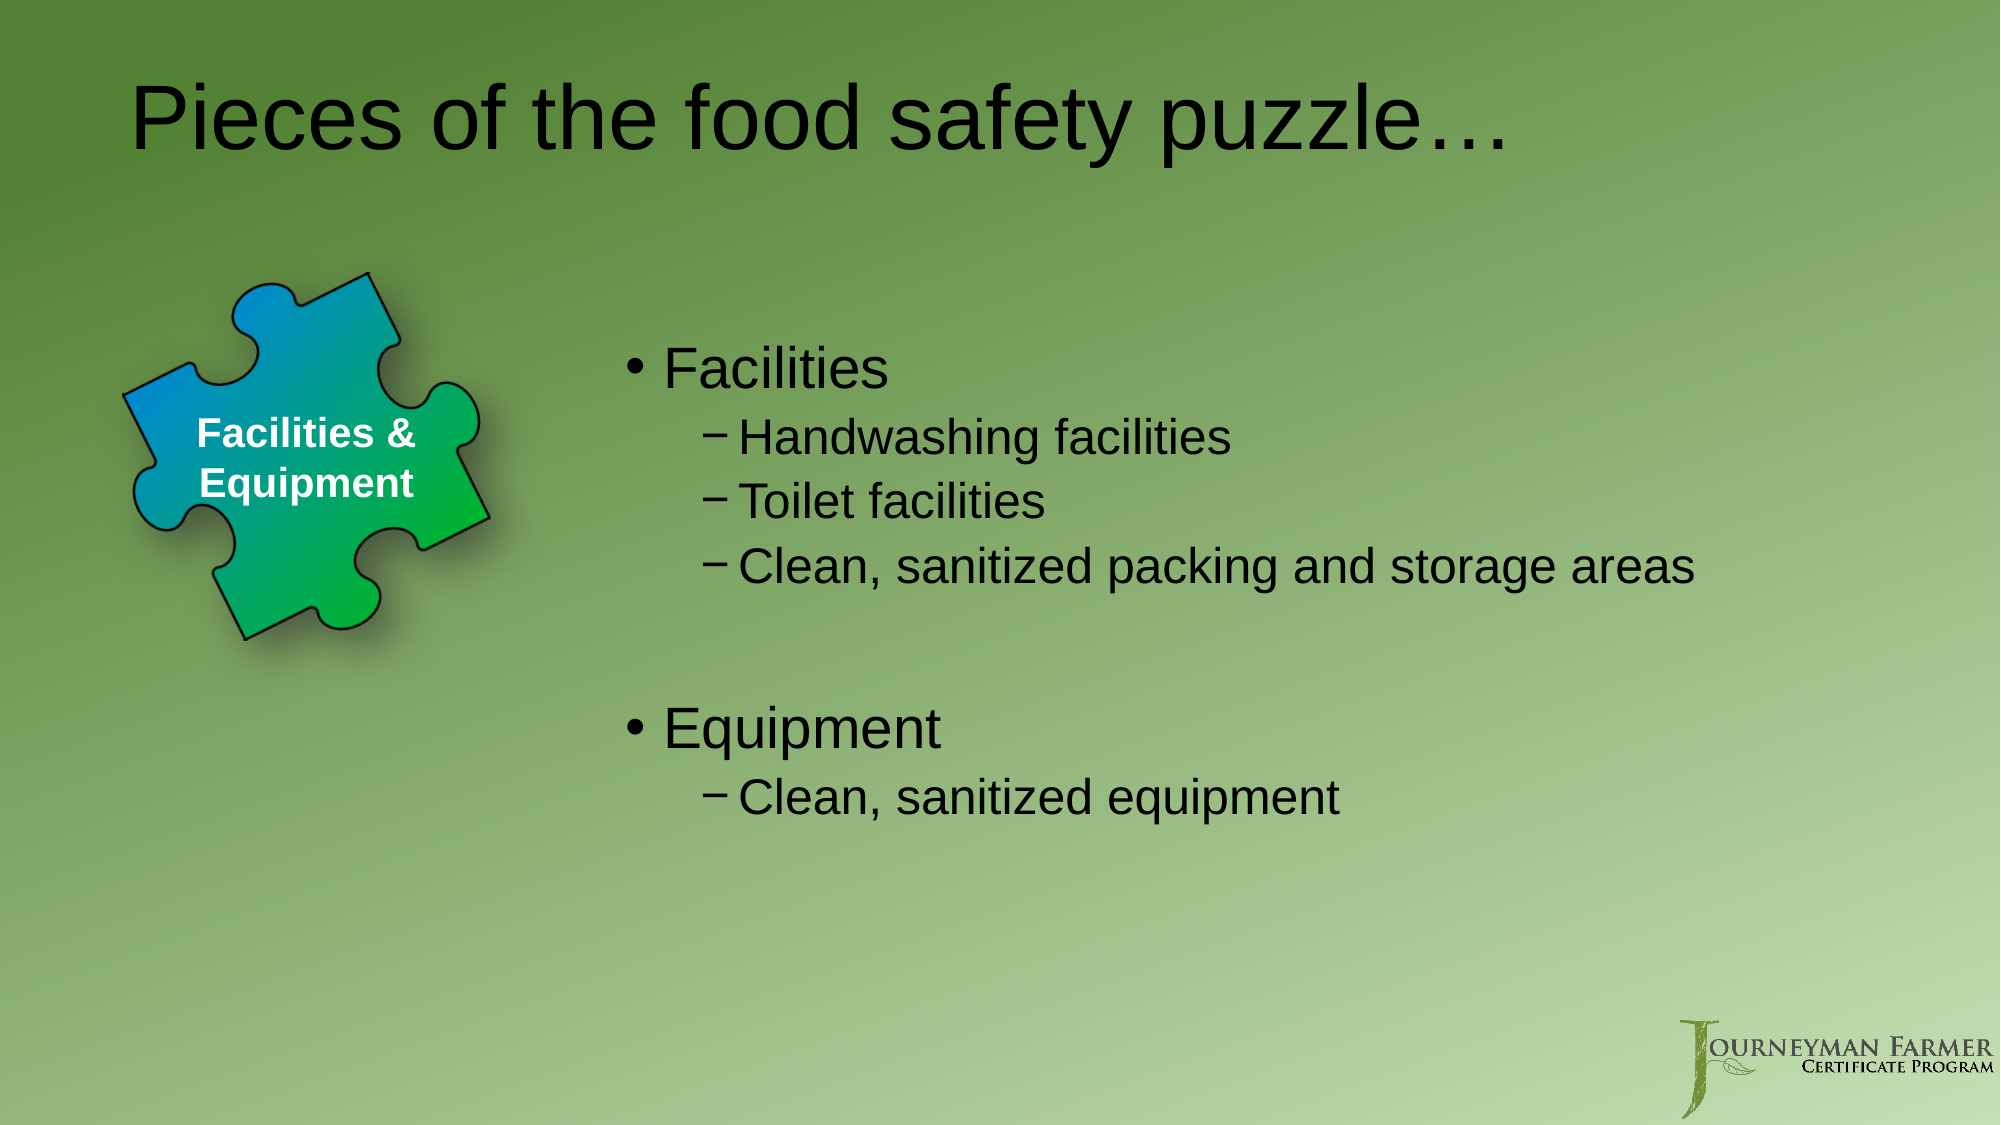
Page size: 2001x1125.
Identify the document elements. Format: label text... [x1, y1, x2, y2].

title Pieces of the food safety puzzle… [114, 11, 1872, 230]
list Facilities Handwashing facilities Toilet facilities Clean, sanitized packing and storage areas Equipment Clean, sanitized equipment [610, 330, 1881, 984]
picture [122, 272, 491, 641]
picture [1680, 1020, 1994, 1119]
